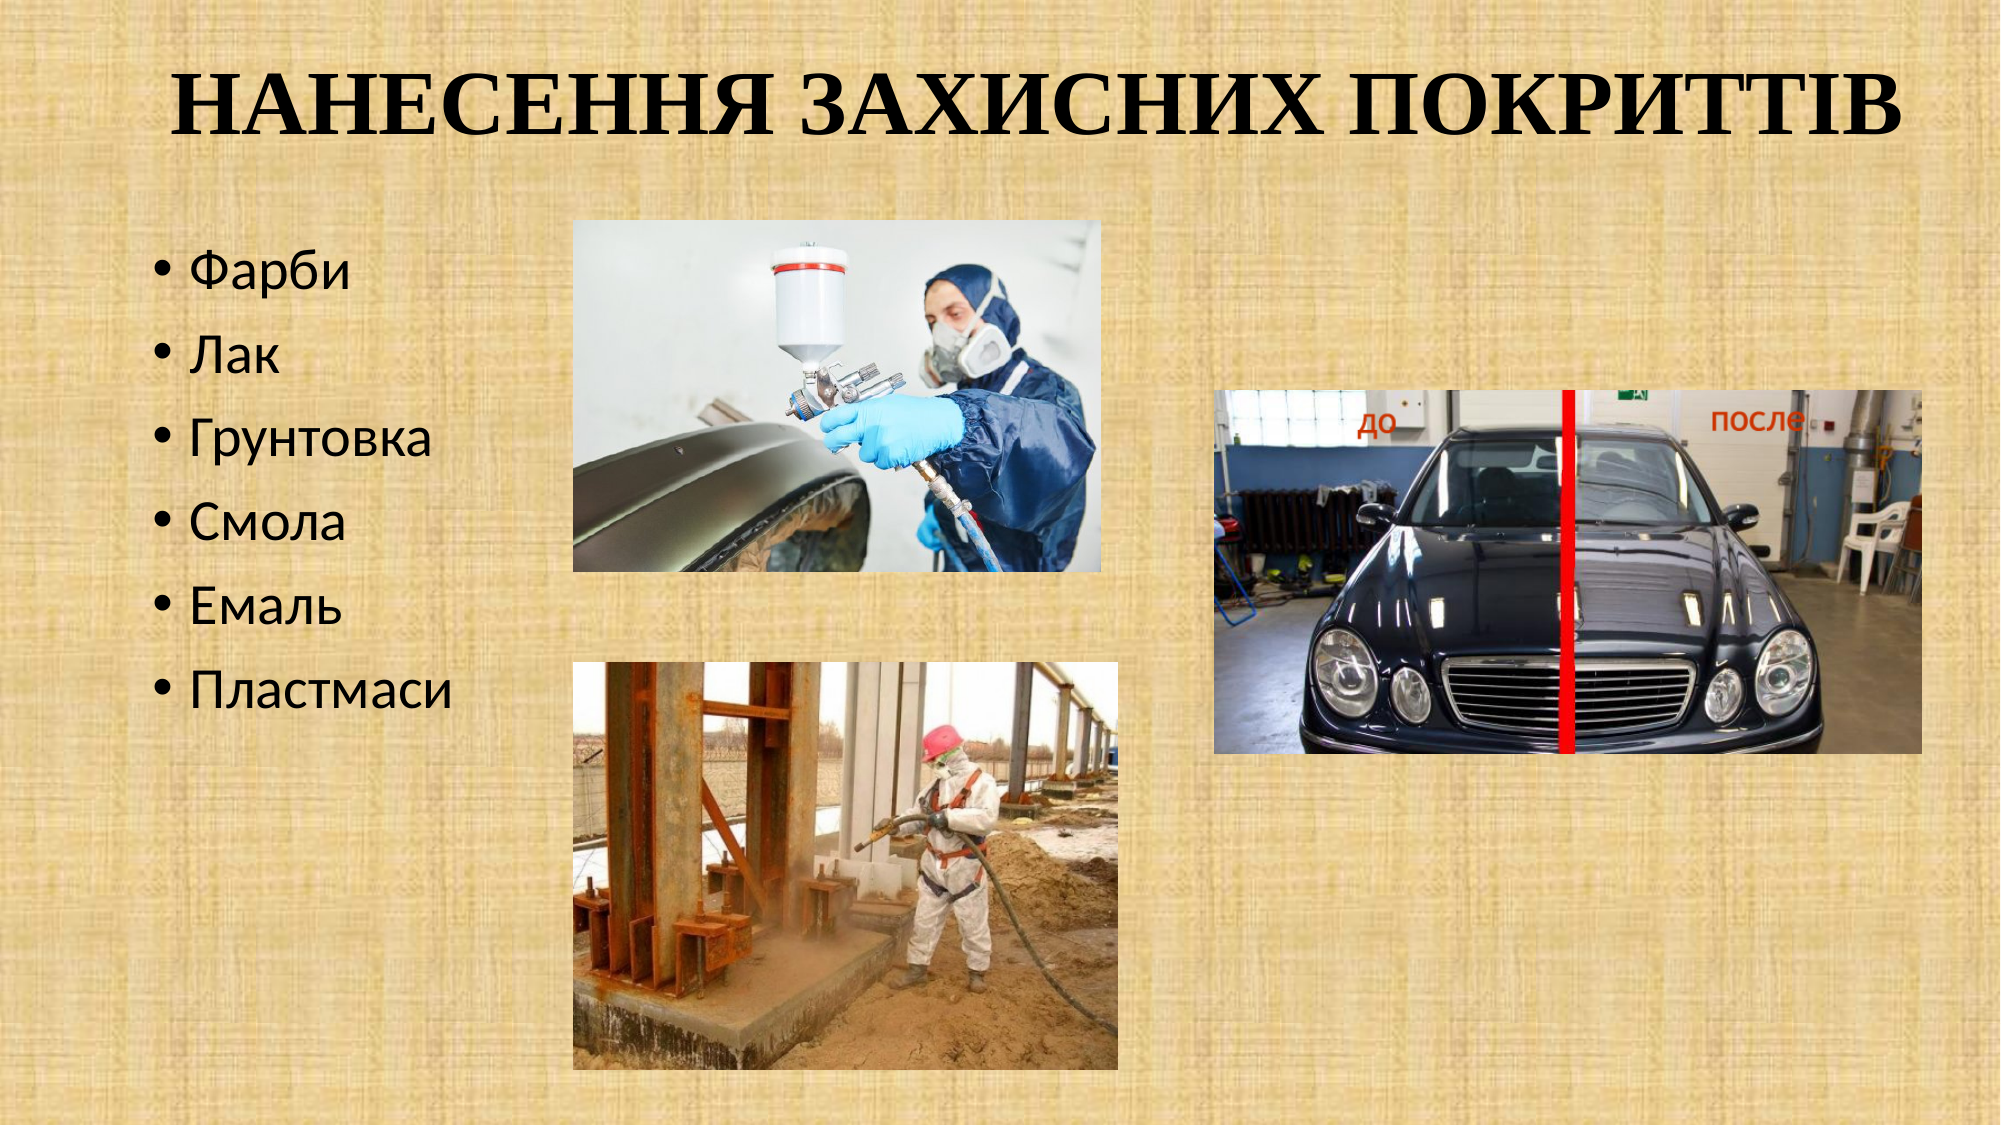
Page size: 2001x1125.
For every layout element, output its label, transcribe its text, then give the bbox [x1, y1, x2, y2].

picture [0, 0, 2001, 1125]
list Фарби Лак Грунтовка Смола Емаль Пластмаси [137, 231, 522, 946]
title НАНЕСЕННЯ ЗАХИСНИХ ПОКРИТТІВ [137, 35, 1938, 174]
